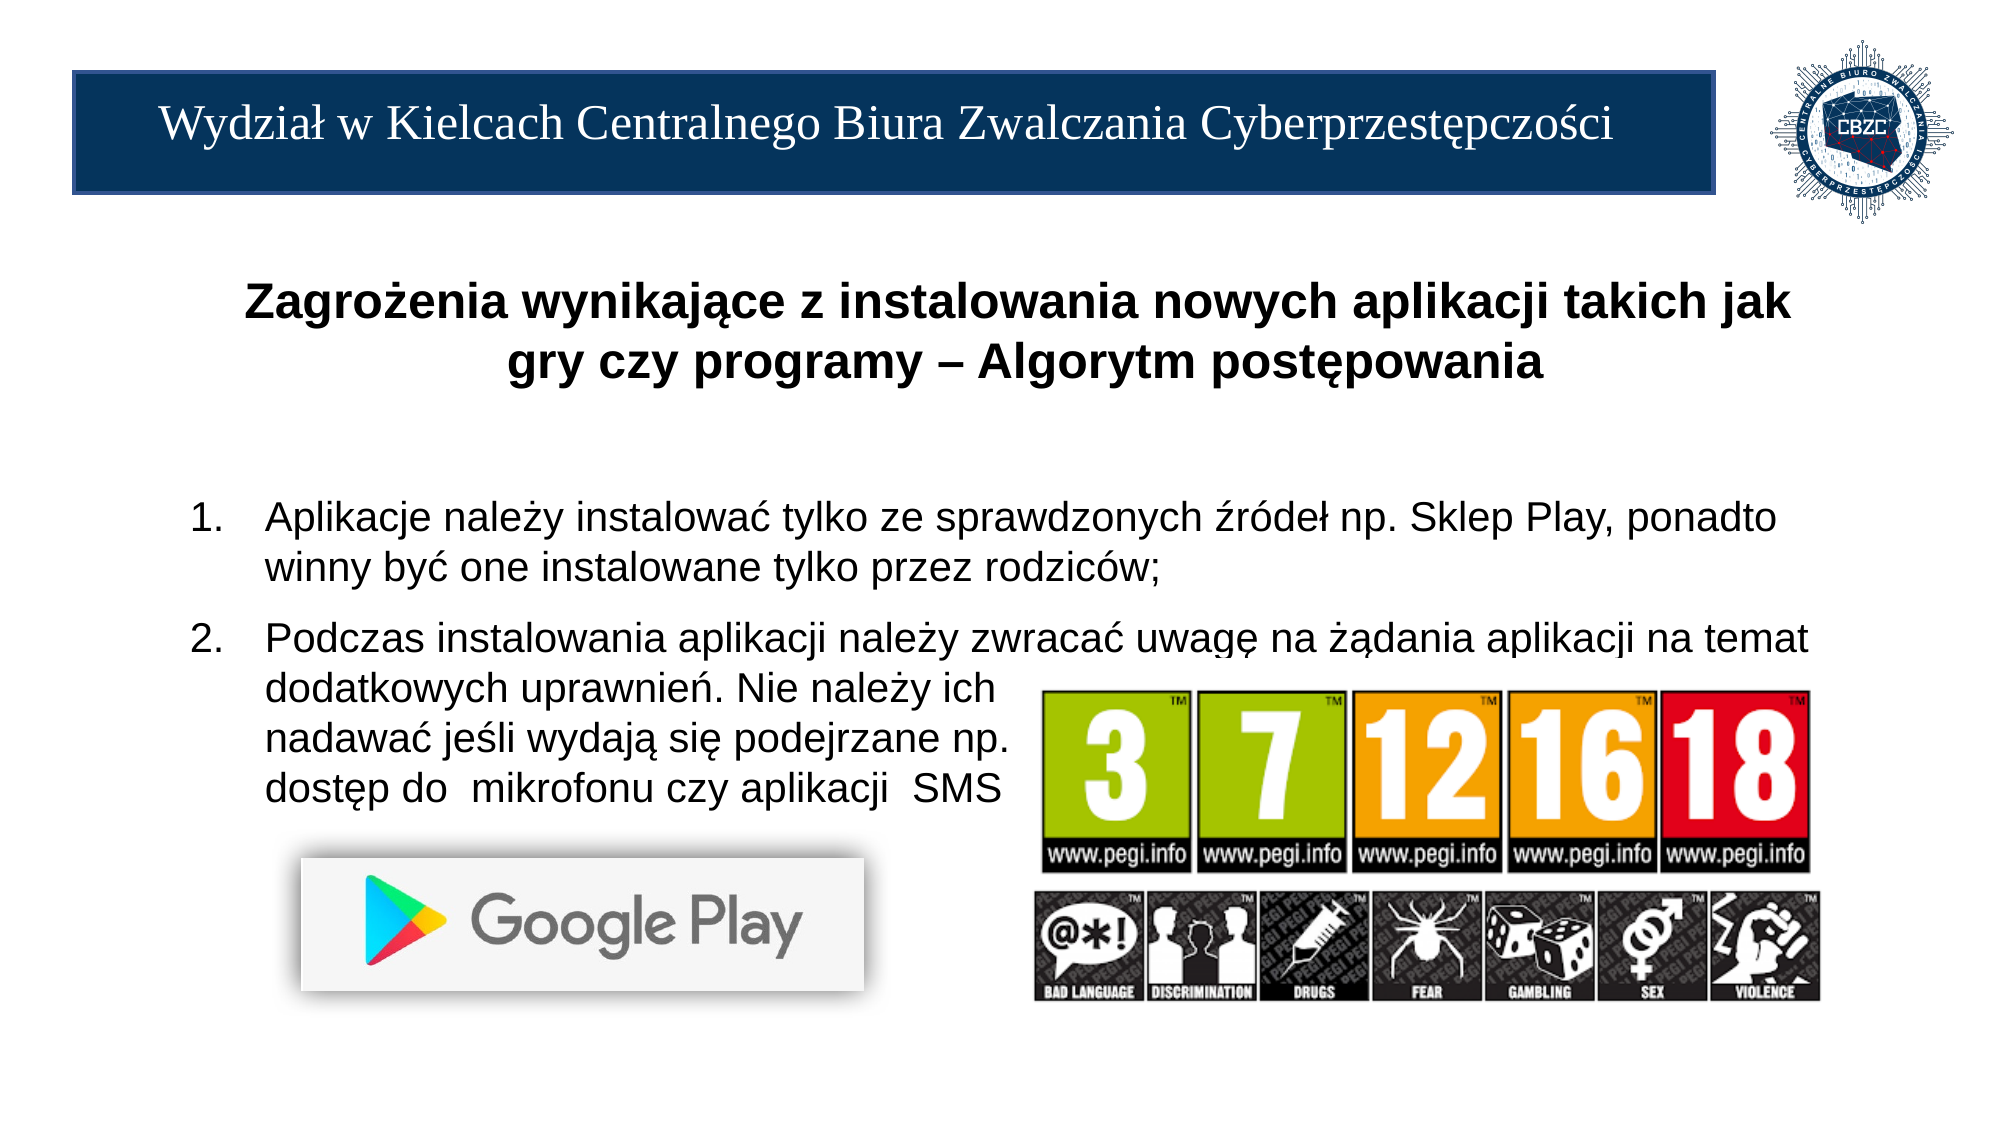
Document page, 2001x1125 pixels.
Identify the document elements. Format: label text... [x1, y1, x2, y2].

title Wydział w Kielcach Centralnego Biura Zwalczania Cyberprzestępczości [89, 89, 1698, 183]
list Zagrożenia wynikające z instalowania nowych aplikacji takich jak gry czy programy – Algorytm postępowania Aplikacje należy instalować tylko ze sprawdzonych źródeł np. Sklep Play, ponadto winny być one instalowane tylko przez rodziców; Podczas instalowania aplikacji należy zwracać uwagę na żądania aplikacji na temat dodatkowych uprawnień. Nie należy ich nadawać jeśli wydają się podejrzane np. dostęp do mikrofonu czy aplikacji SMS [137, 260, 1863, 975]
picture [1770, 40, 1954, 224]
picture [1027, 658, 1825, 1045]
picture [301, 858, 864, 991]
